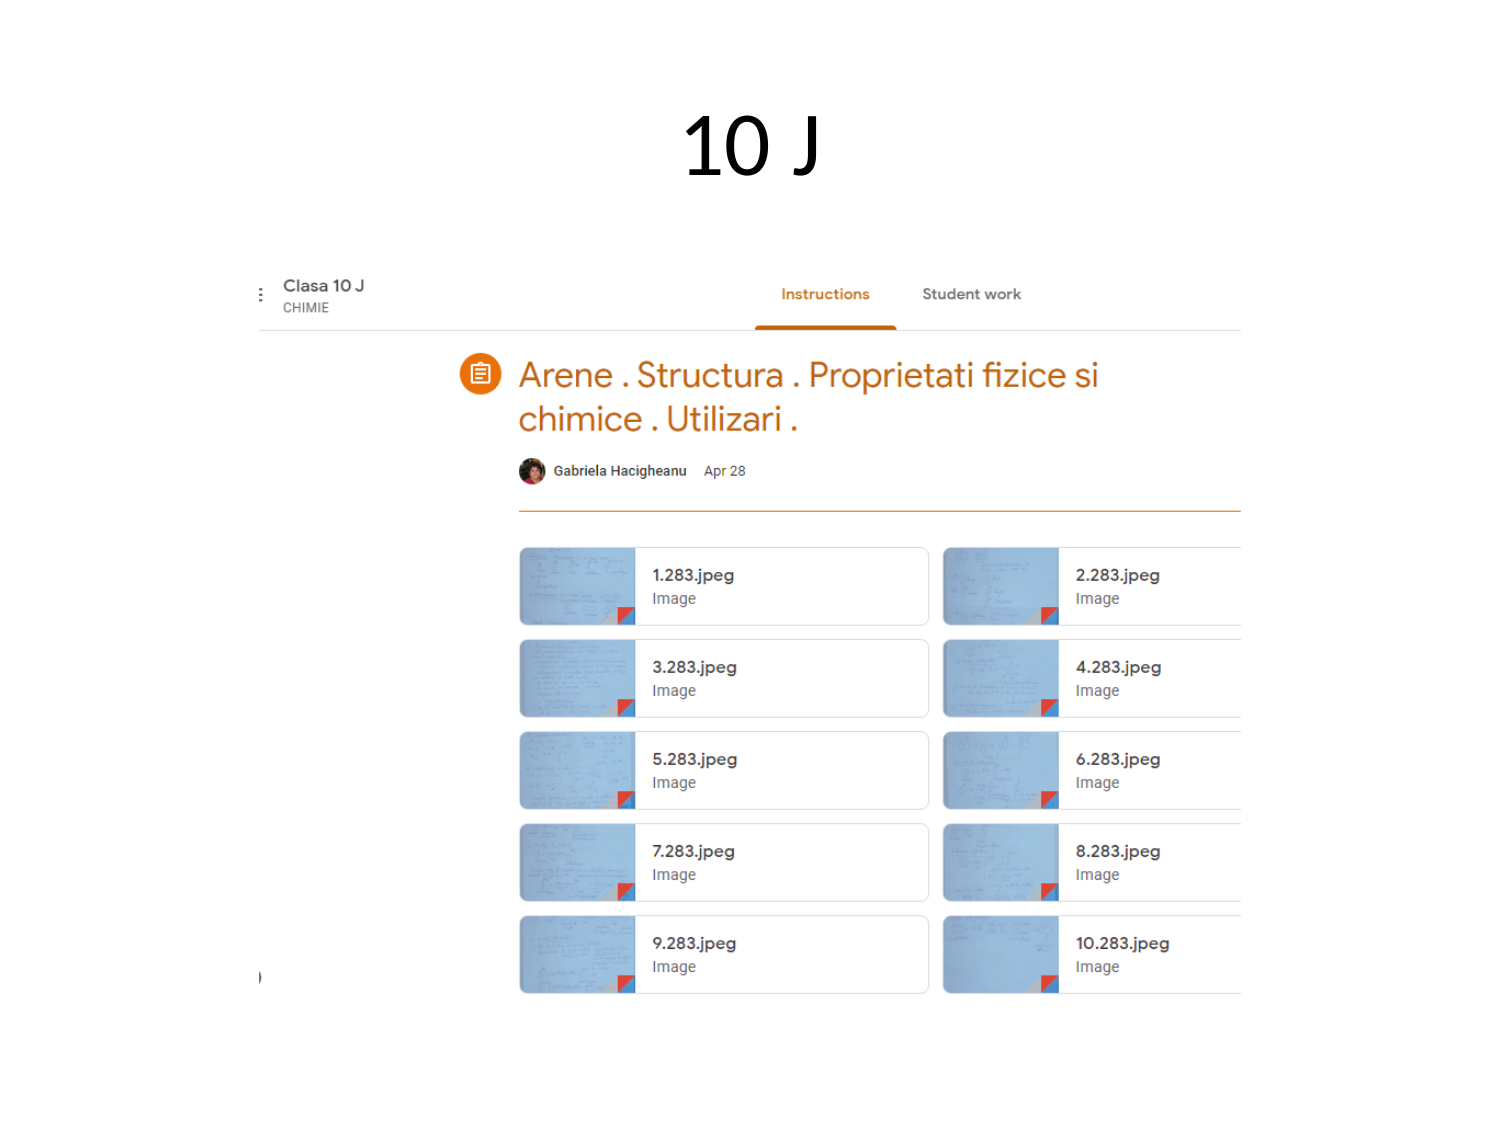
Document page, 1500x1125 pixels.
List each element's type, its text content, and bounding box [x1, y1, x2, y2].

title 10 J [75, 45, 1425, 233]
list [258, 262, 1242, 1006]
